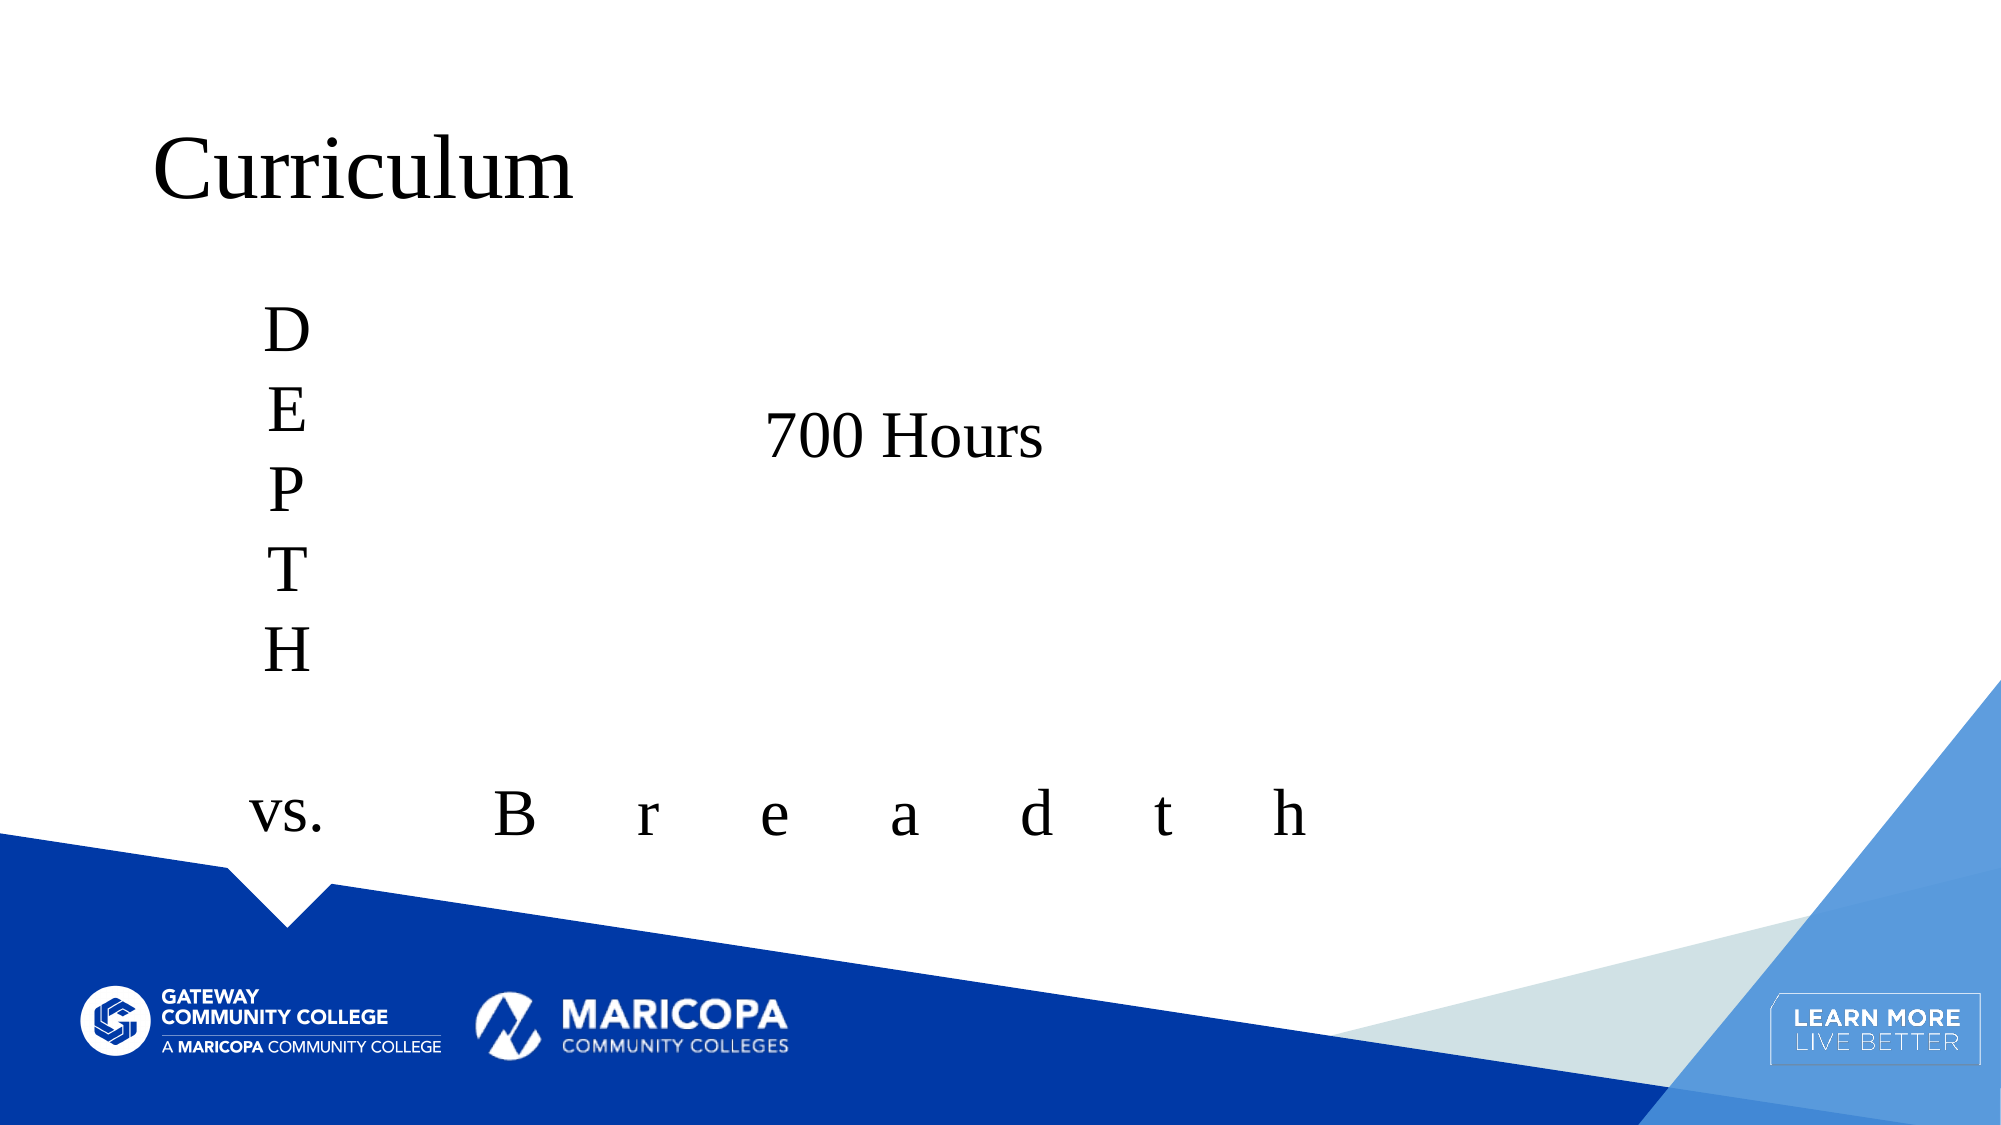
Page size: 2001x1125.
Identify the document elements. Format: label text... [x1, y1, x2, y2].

text_box B r e a d t h [478, 761, 1429, 857]
picture [1766, 986, 1985, 1073]
title Curriculum [137, 59, 1863, 278]
picture [45, 877, 810, 1125]
text_box 700 Hours [750, 383, 1250, 478]
text_box D E P T H vs. [137, 277, 438, 928]
